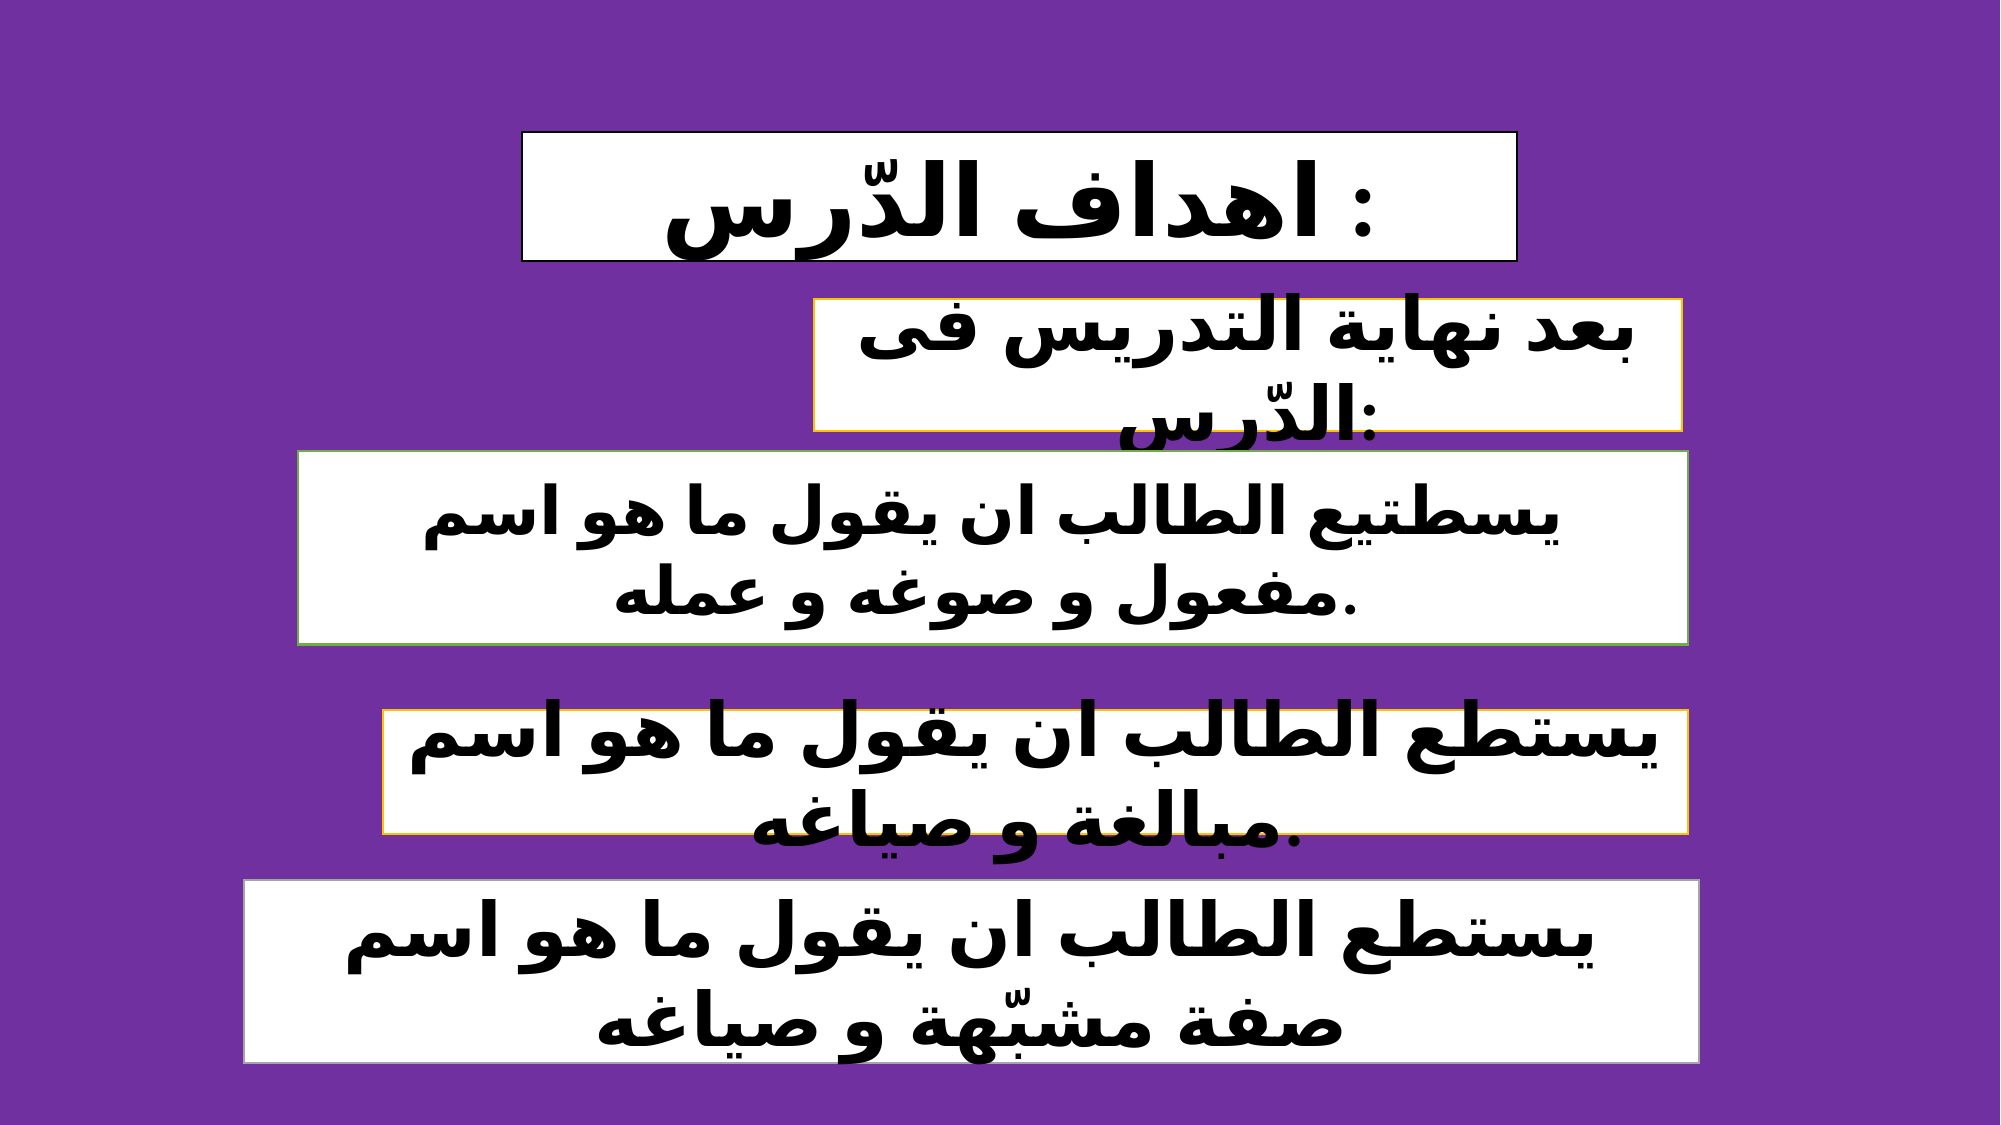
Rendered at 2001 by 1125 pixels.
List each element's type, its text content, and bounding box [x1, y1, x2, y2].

text_box يستطع الطالب ان يقول ما هو اسم صفة مشبّهة و صياغه [243, 879, 1700, 1064]
text_box بعد نهاية التدريس فى الدّرس: [813, 298, 1683, 432]
text_box يسطتيع الطالب ان يقول ما هو اسم مفعول و صوغه و عمله. [297, 450, 1689, 646]
text_box يستطع الطالب ان يقول ما هو اسم مبالغة و صياغه. [382, 709, 1689, 835]
text_box اهداف الدّرس : [521, 131, 1518, 262]
